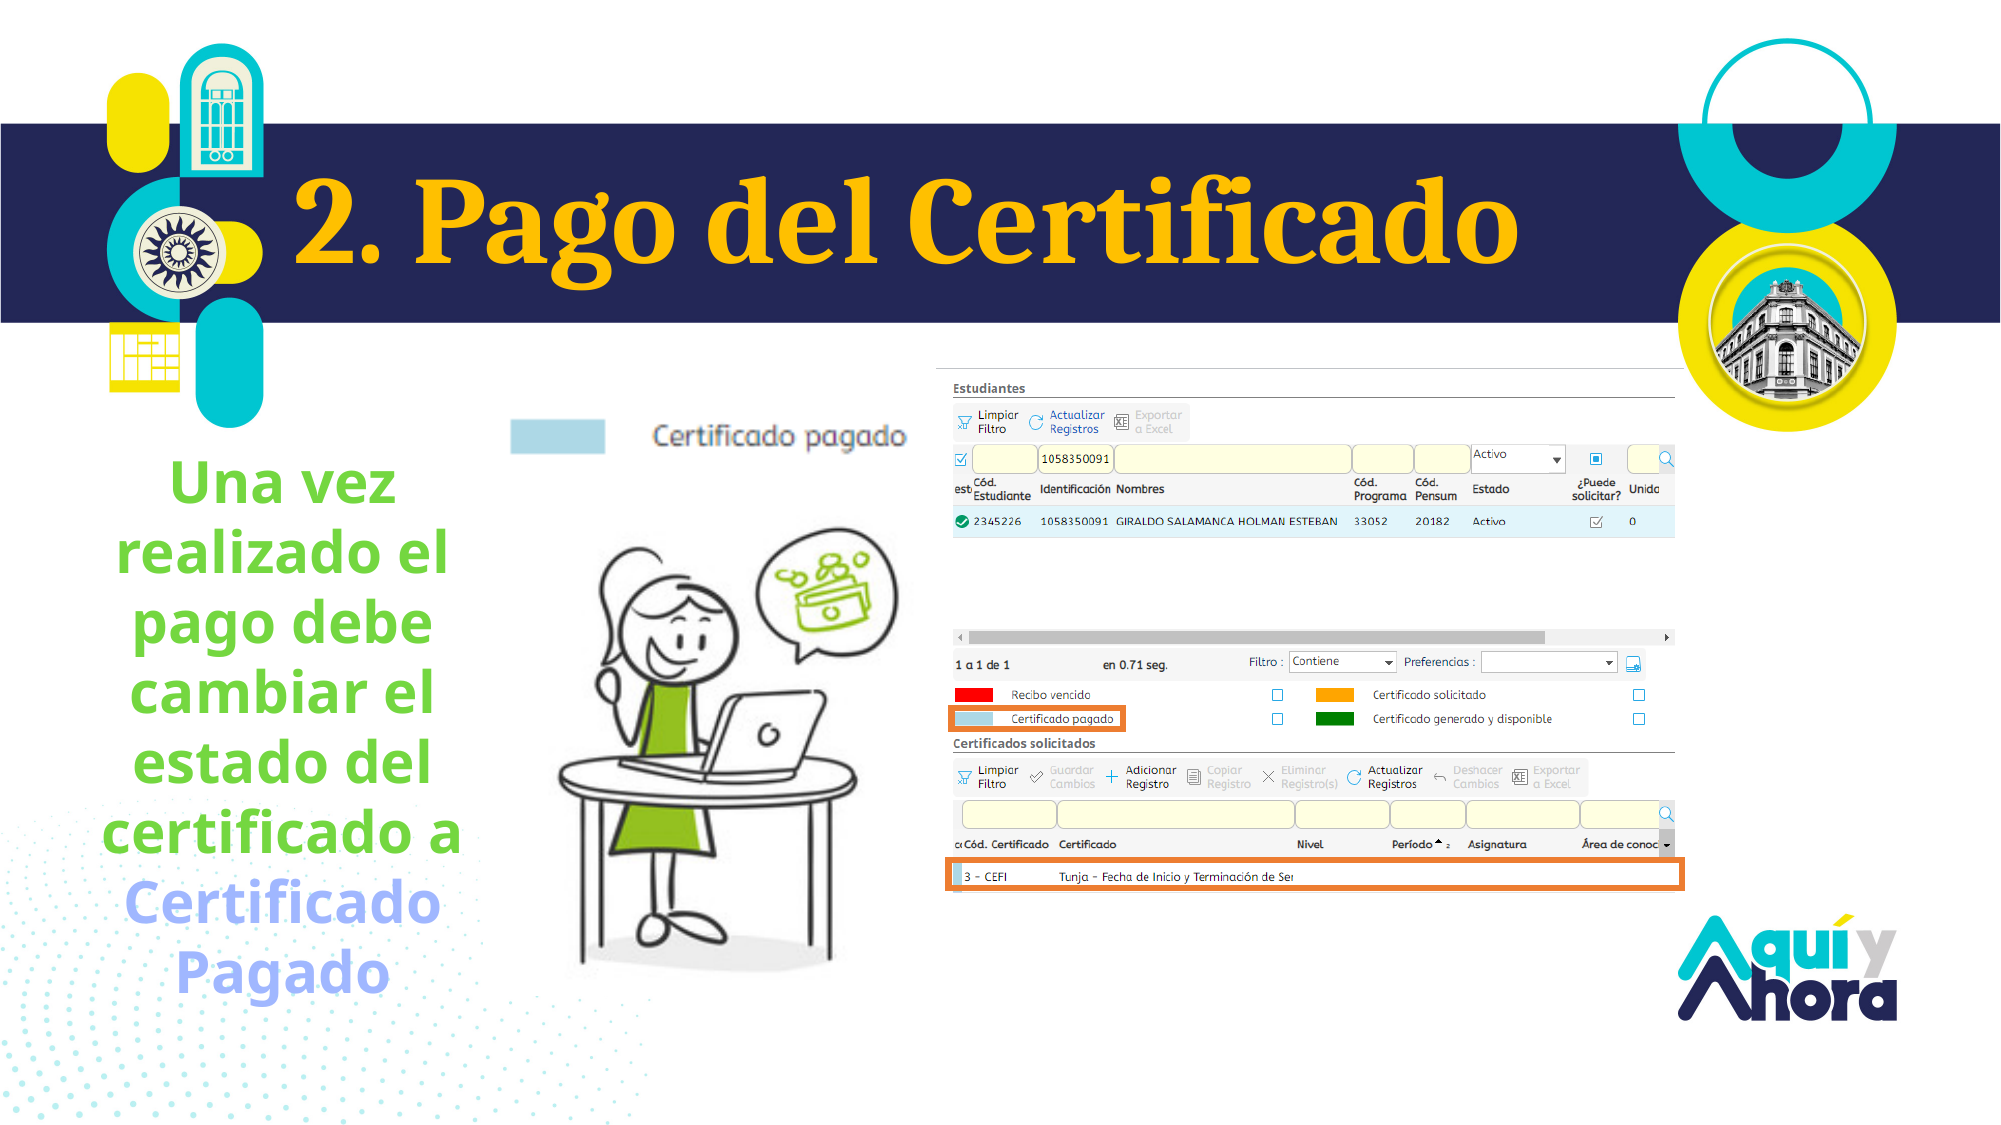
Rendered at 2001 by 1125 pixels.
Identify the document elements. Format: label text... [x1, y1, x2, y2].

picture [0, 0, 2001, 1125]
text_box 2. Pago del Certificado [278, 131, 1844, 446]
text_box Una vez realizado el pago debe cambiar el estado del certificado a Certificado Pagado [63, 437, 502, 1053]
